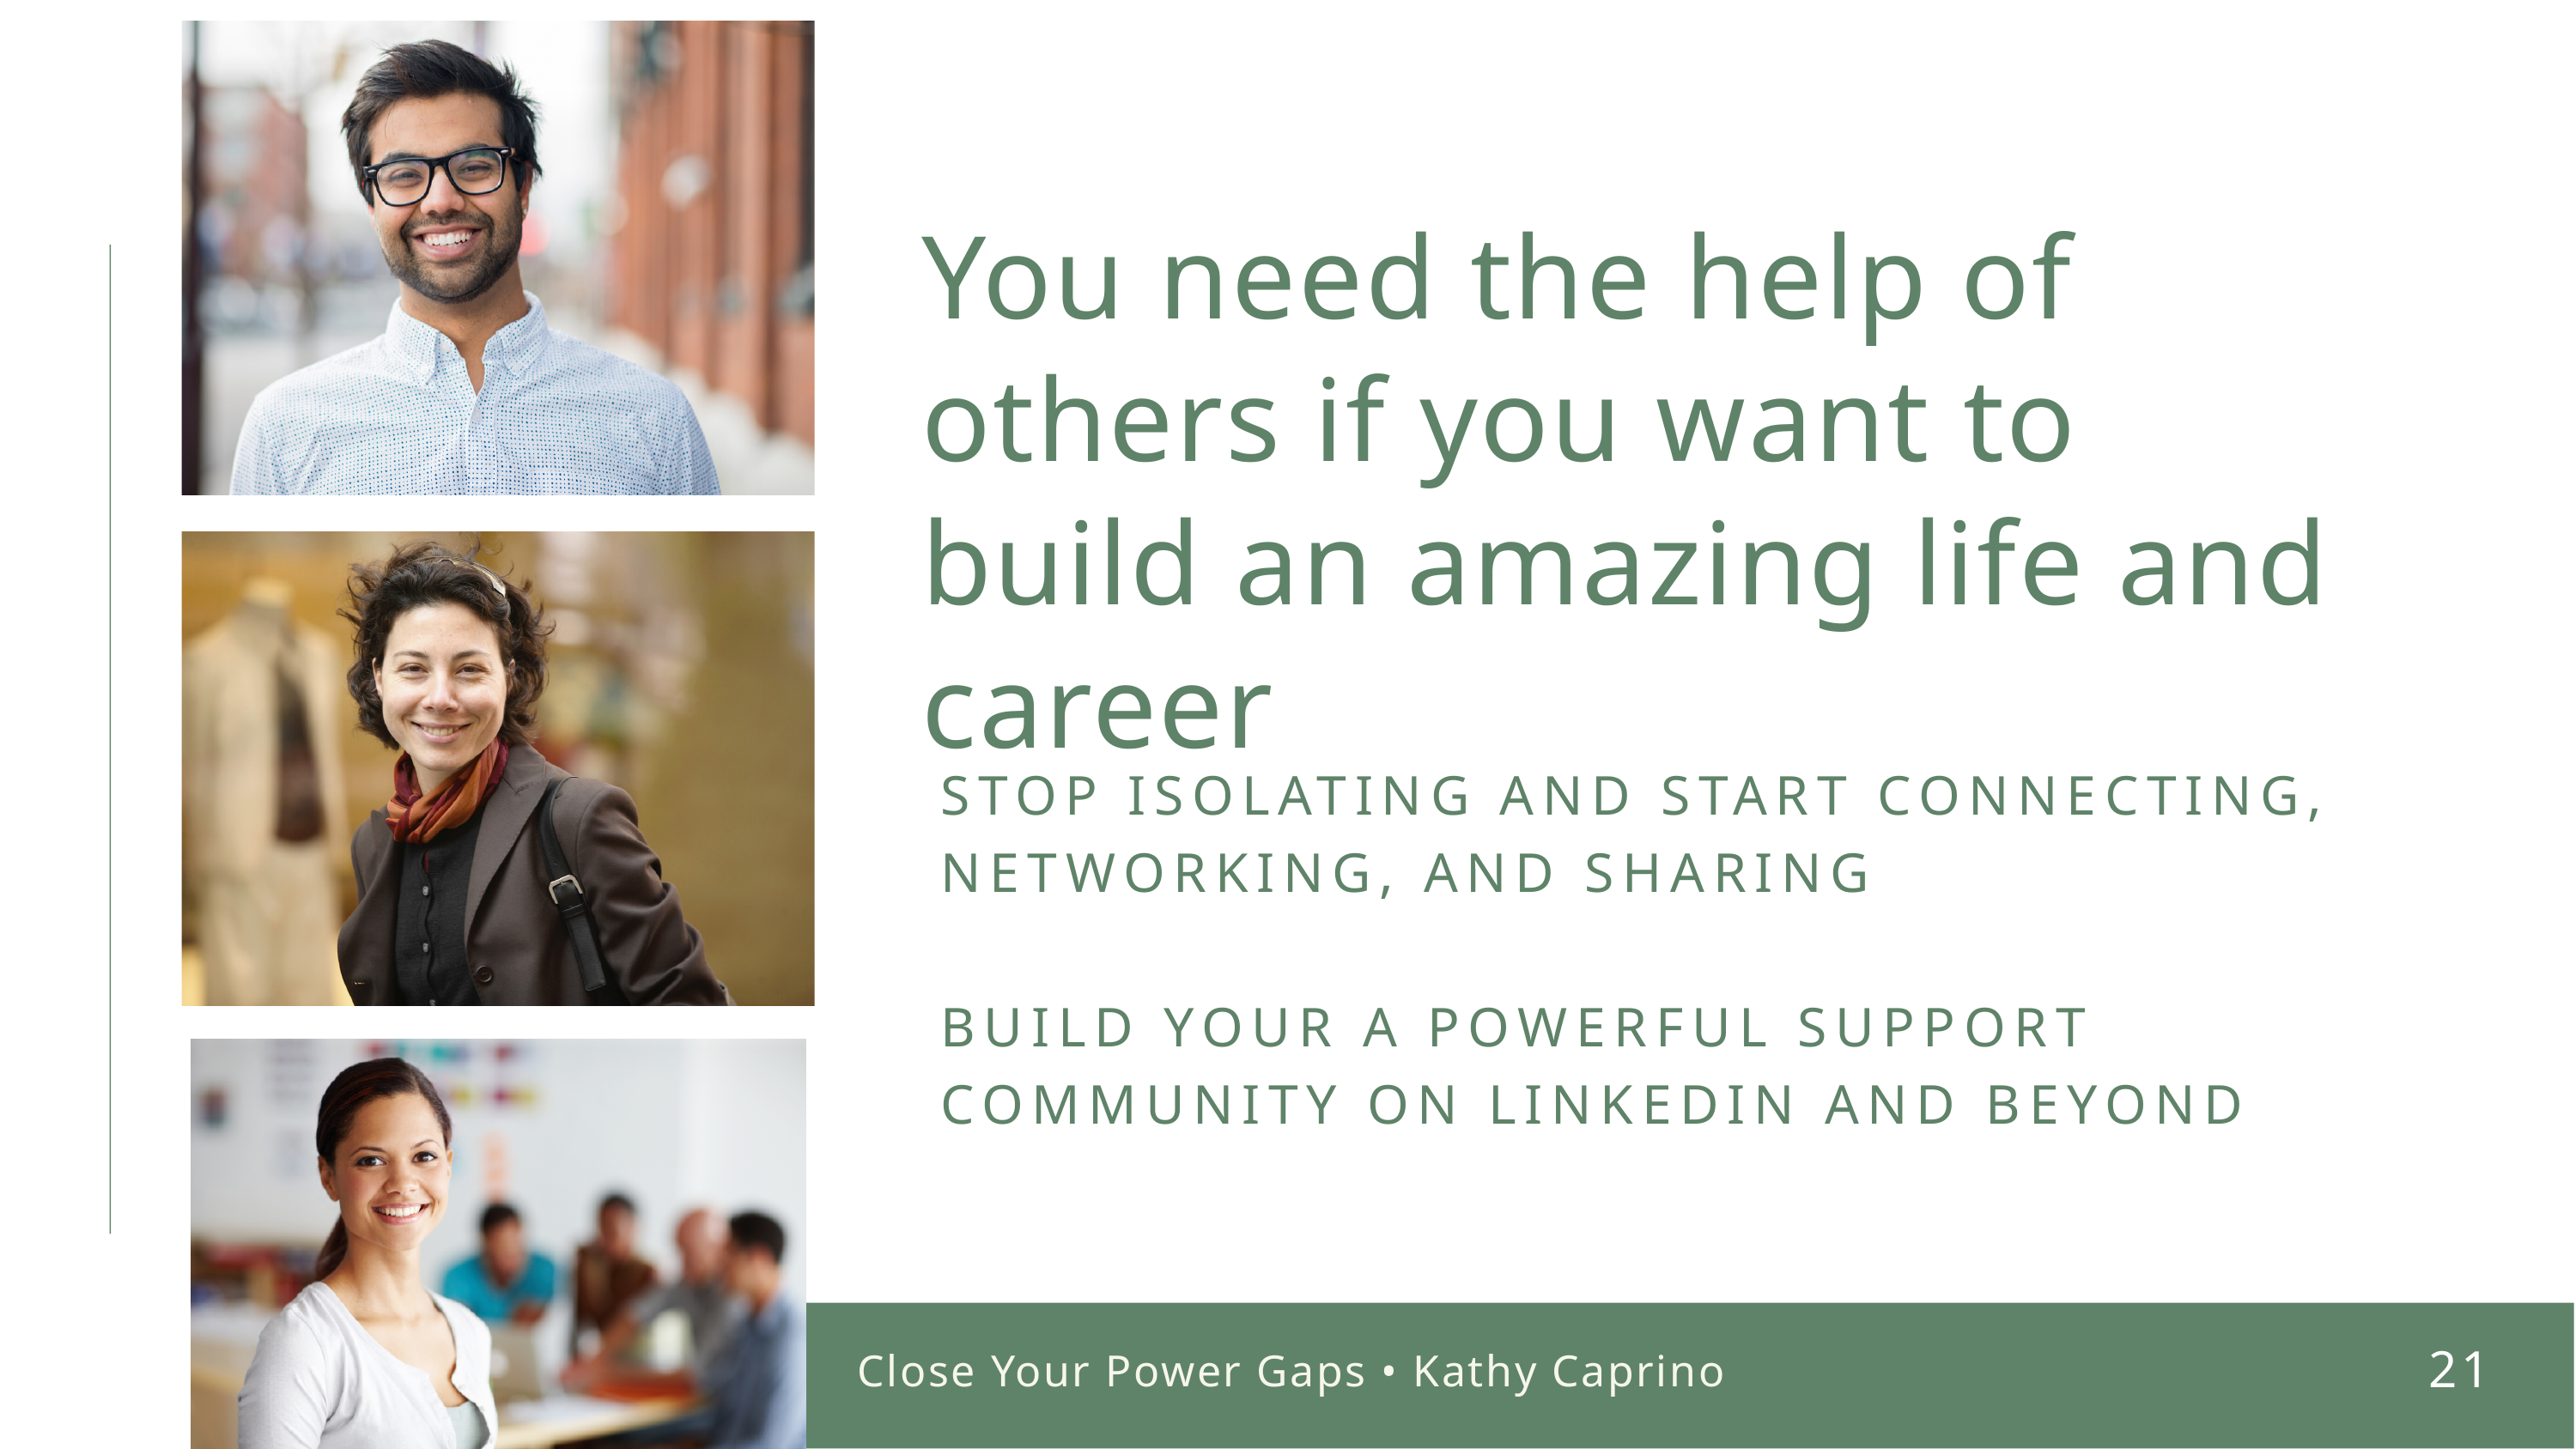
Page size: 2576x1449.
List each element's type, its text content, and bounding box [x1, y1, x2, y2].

text_box 21 [2391, 1335, 2528, 1406]
text_box Close Your Power Gaps • Kathy Caprino [814, 1335, 1739, 1396]
text_box [810, 1302, 2574, 1449]
picture [190, 1039, 806, 1449]
text_box STOP ISOLATING AND START CONNECTING, NETWORKING, AND SHARING BUILD YOUR A POWERFUL SUPPORT COMMUNITY ON LINKEDIN AND BEYOND [940, 749, 2375, 1136]
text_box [181, 21, 815, 1007]
text_box You need the help of others if you want to build an amazing life and career [921, 198, 2394, 771]
